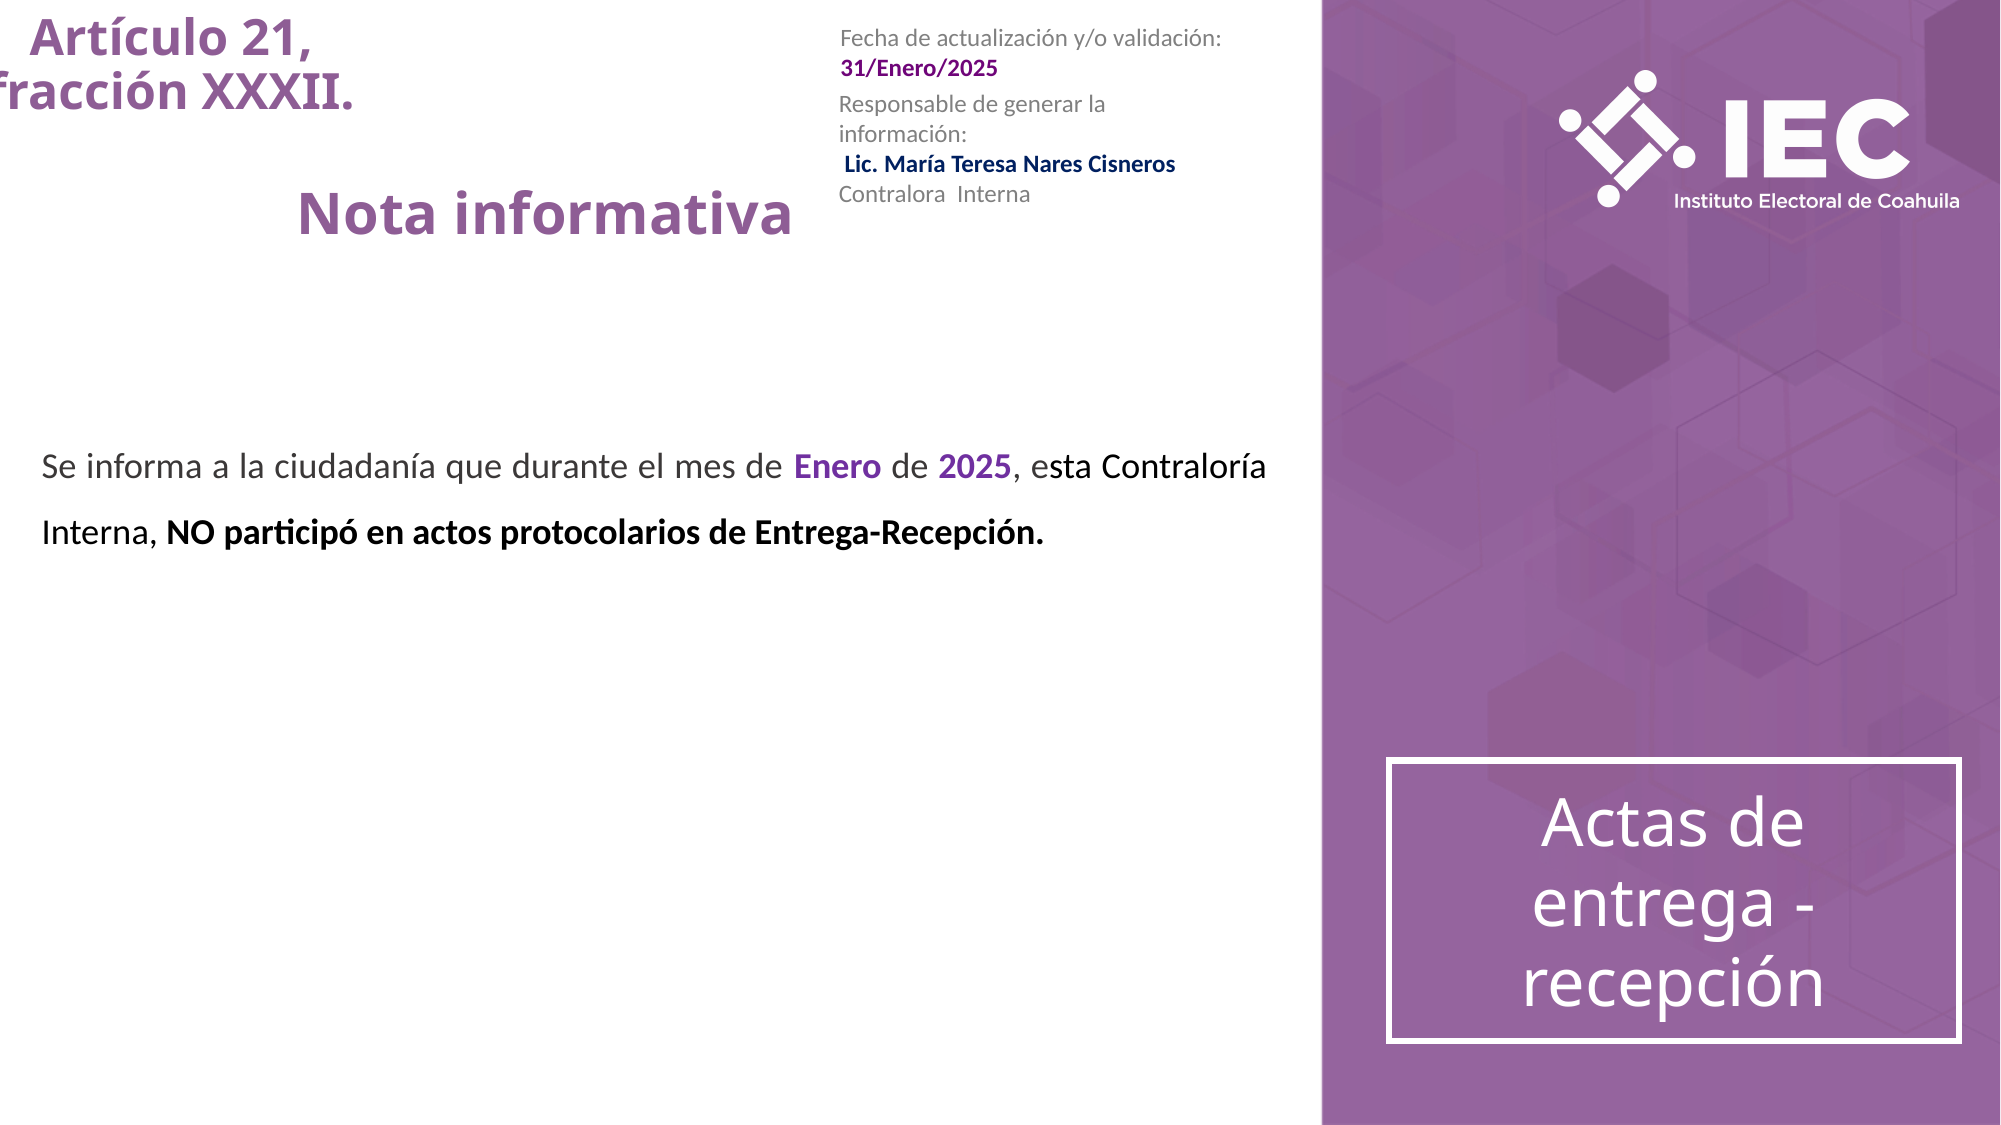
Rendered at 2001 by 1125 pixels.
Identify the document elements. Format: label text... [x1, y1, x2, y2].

text_box [1388, 759, 1960, 1042]
text_box Nota informativa [266, 138, 824, 255]
subtitle Se informa a la ciudadanía que durante el mes de Enero de 2025, esta Contraloría Interna, NO participó en actos protocolarios de Entrega-Recepción. [26, 275, 1283, 761]
picture [0, 0, 2001, 1125]
title Artículo 21, fracción XXXII. [0, 0, 372, 128]
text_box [824, 14, 1246, 217]
